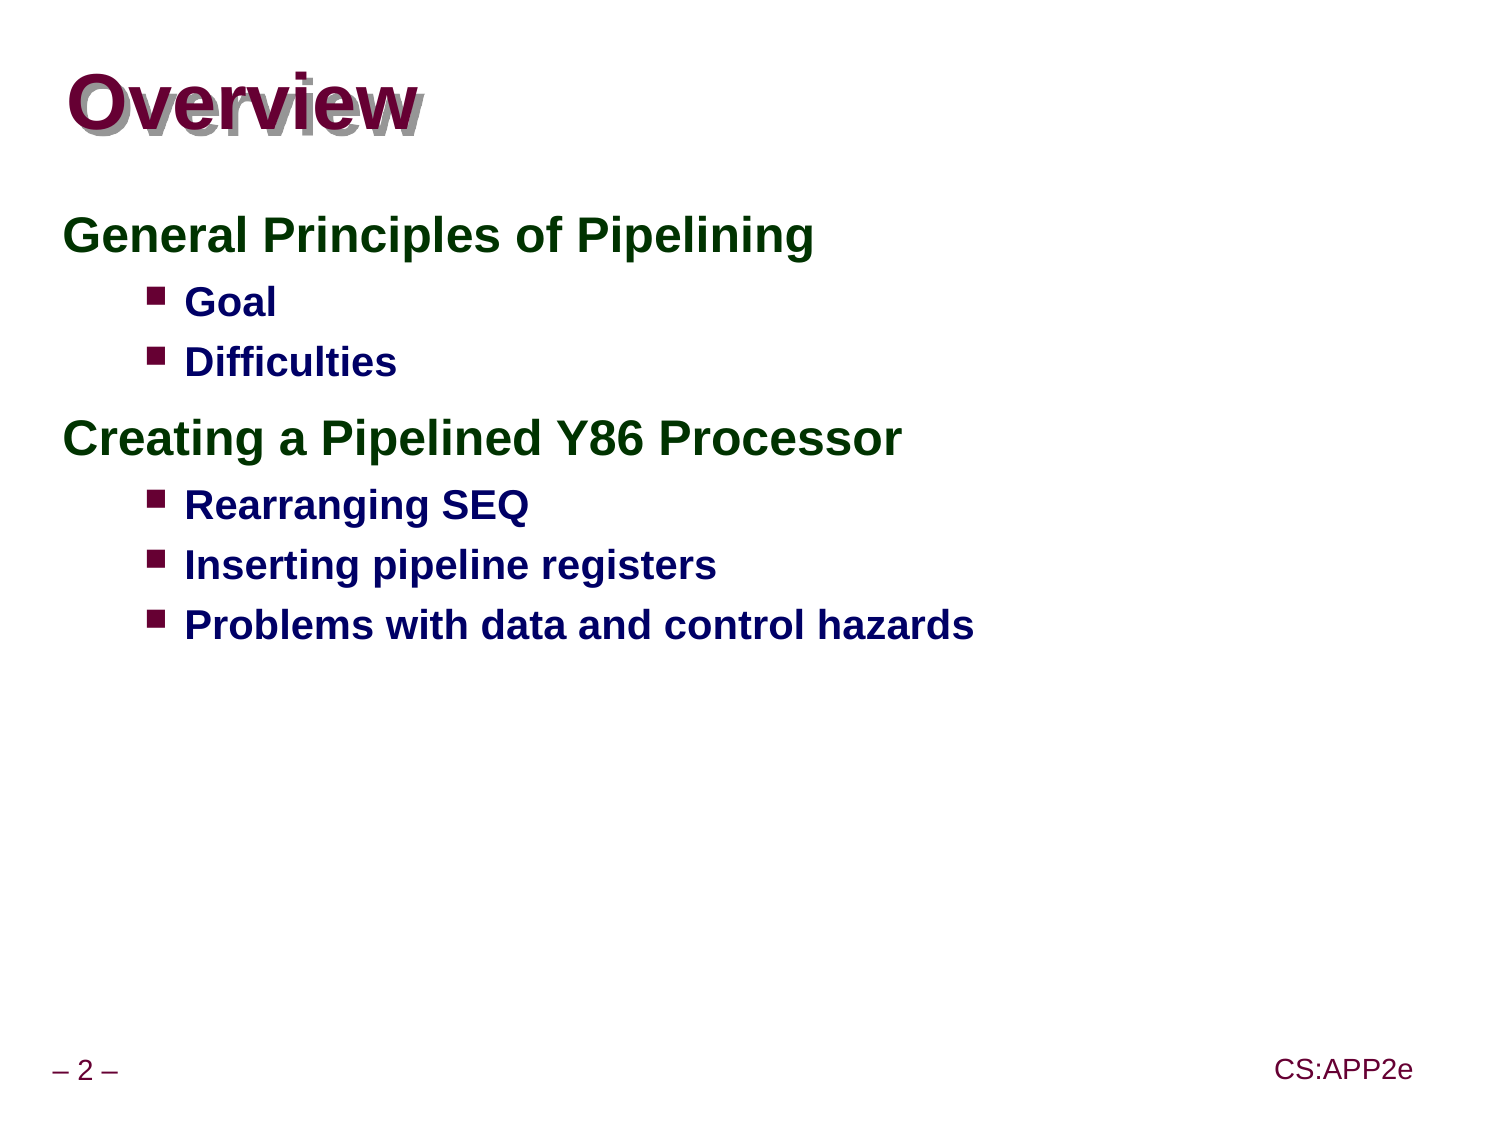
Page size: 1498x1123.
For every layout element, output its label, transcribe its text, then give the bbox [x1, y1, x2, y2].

title Overview [66, 40, 1495, 169]
list General Principles of Pipelining Goal Difficulties Creating a Pipelined Y86 Processor Rearranging SEQ Inserting pipeline registers Problems with data and control hazards [47, 199, 1409, 1056]
